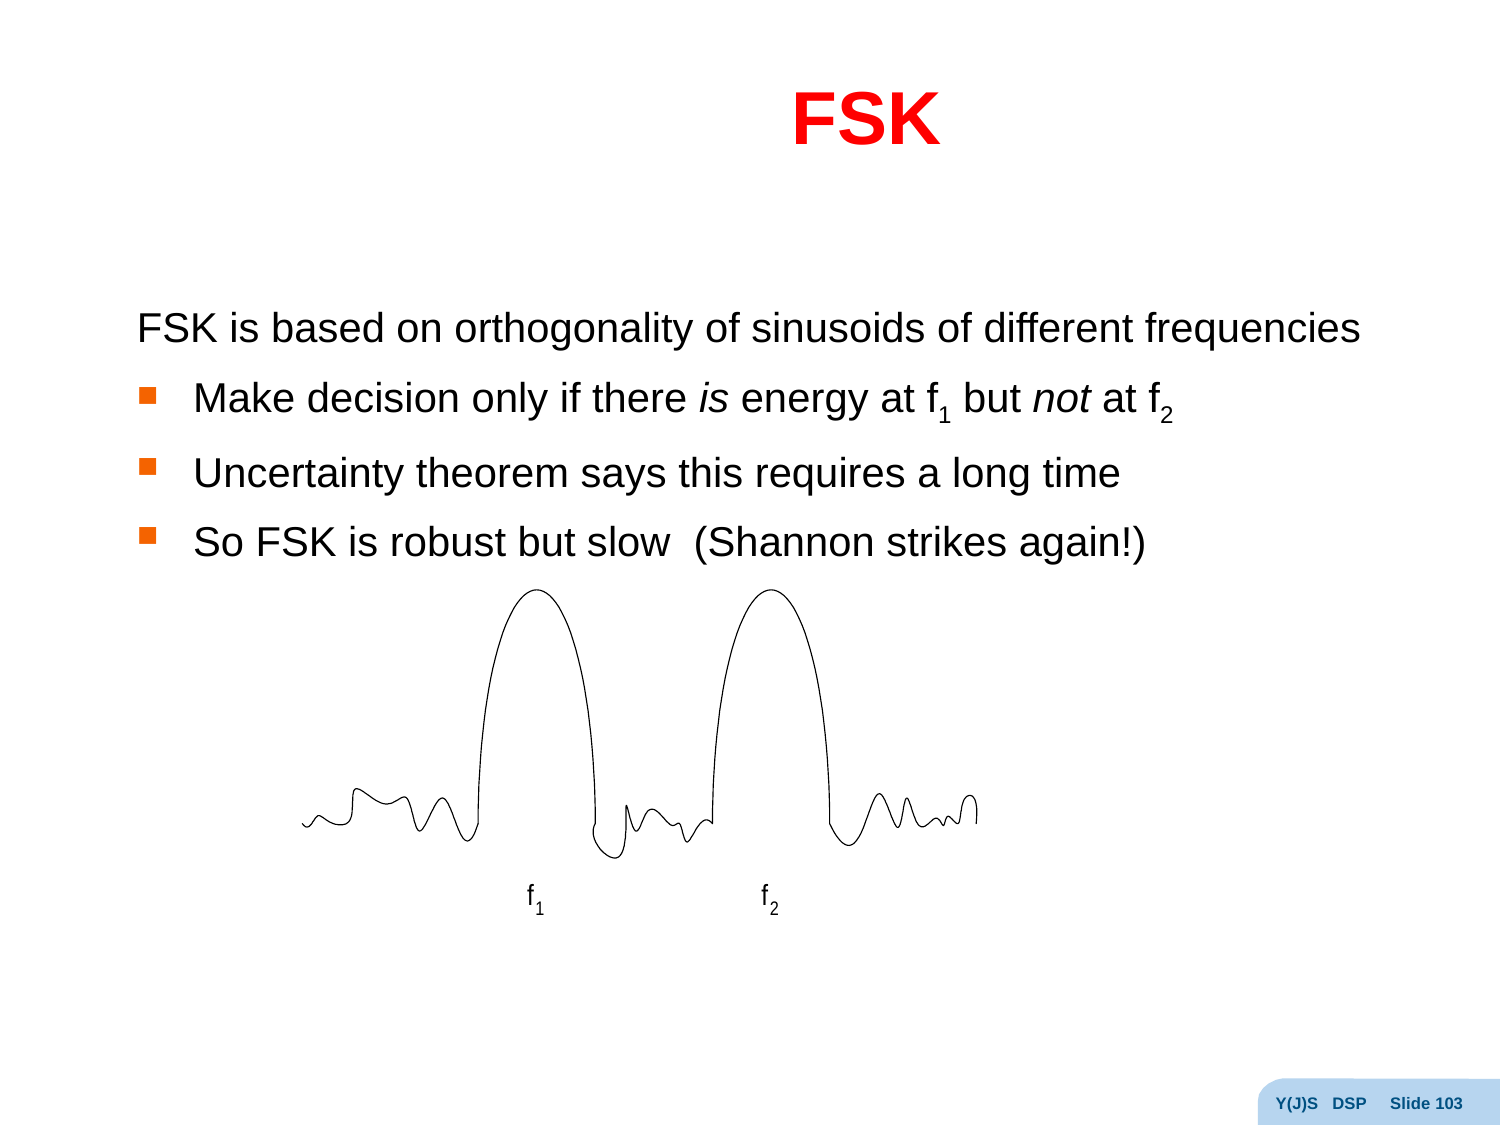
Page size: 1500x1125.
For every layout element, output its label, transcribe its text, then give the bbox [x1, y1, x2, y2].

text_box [299, 587, 979, 944]
slide_number Y(J)S DSP Slide 103 [1260, 1085, 1500, 1125]
list FSK is based on orthogonality of sinusoids of different frequencies Make decision only if there is energy at f1 but not at f2 Uncertainty theorem says this requires a long time So FSK is robust but slow (Shannon strikes again!) [121, 268, 1379, 988]
title FSK [317, 26, 1416, 215]
